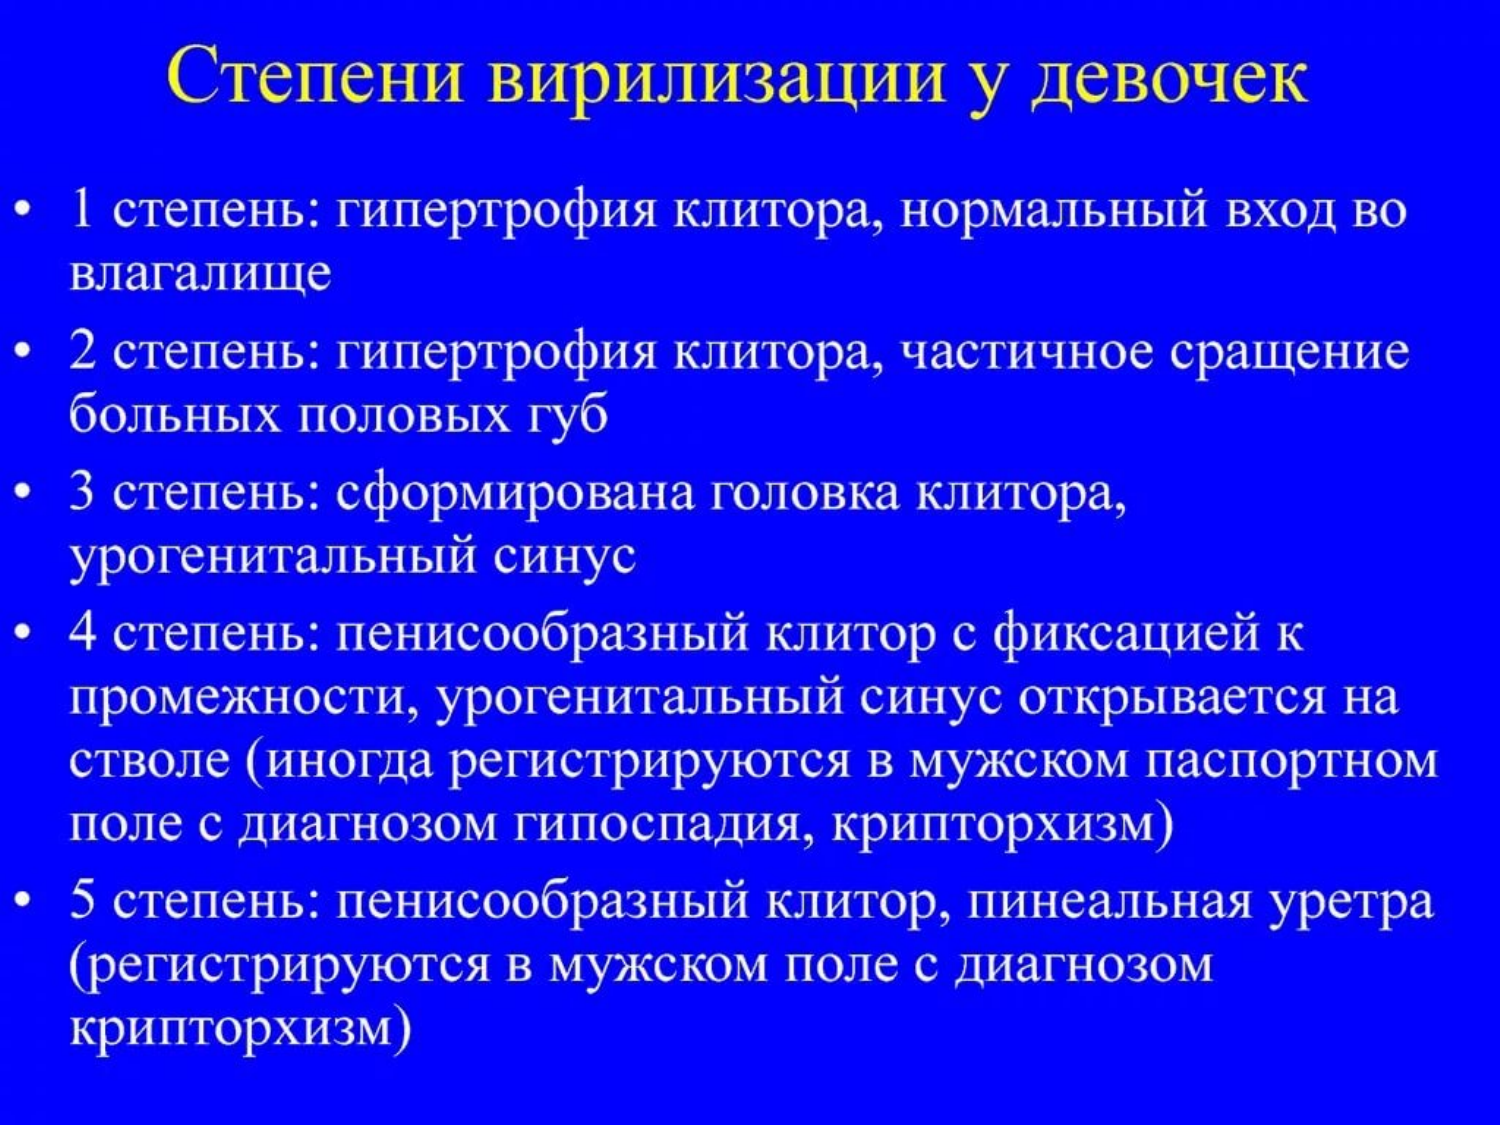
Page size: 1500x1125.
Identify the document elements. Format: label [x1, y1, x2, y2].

list [0, 0, 1500, 1125]
